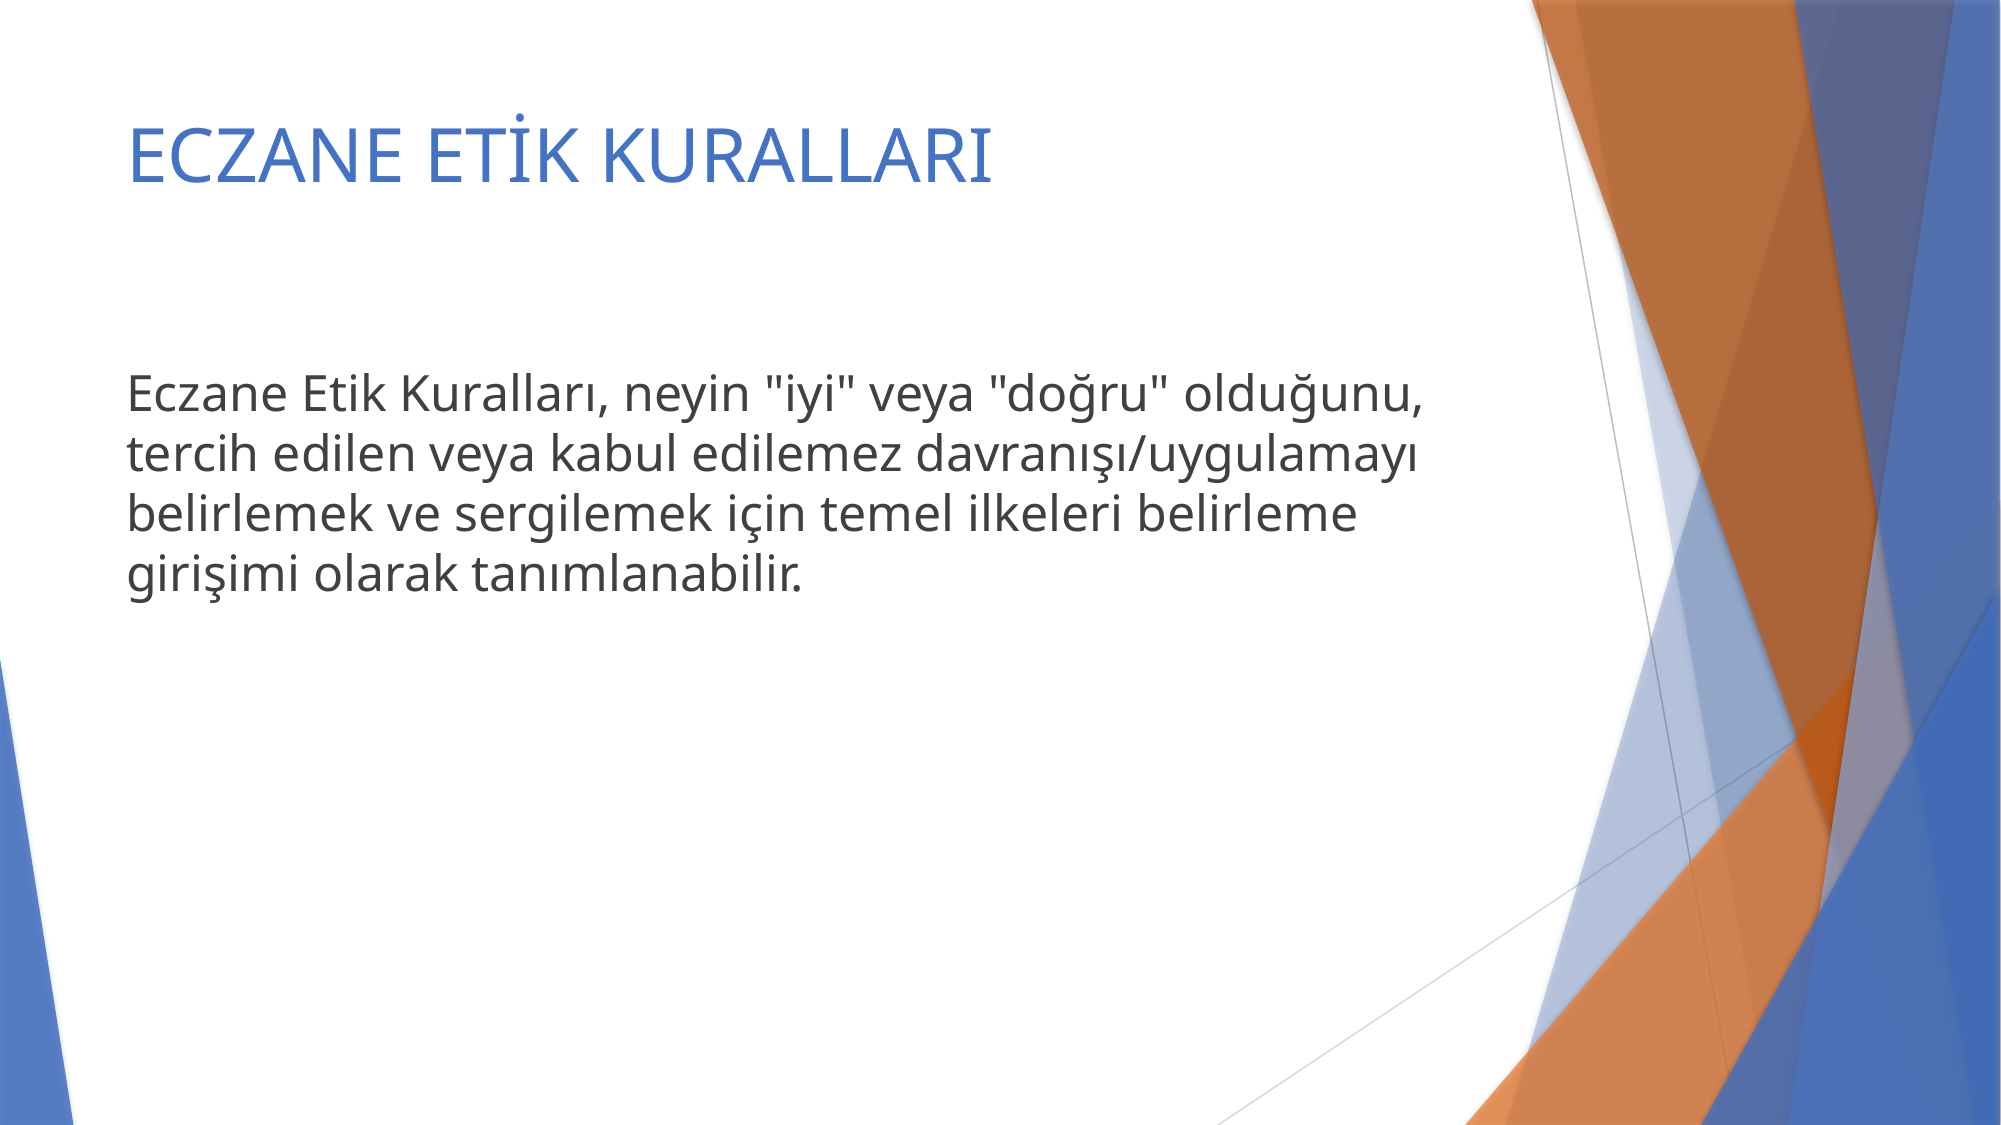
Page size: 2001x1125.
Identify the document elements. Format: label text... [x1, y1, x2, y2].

list Eczane Etik Kuralları, neyin "iyi" veya "doğru" olduğunu, tercih edilen veya kabul edilemez davranışı/uygulamayı belirlemek ve sergilemek için temel ilkeleri belirleme girişimi olarak tanımlanabilir. [111, 354, 1522, 992]
title ECZANE ETİK KURALLARI [111, 99, 1522, 317]
